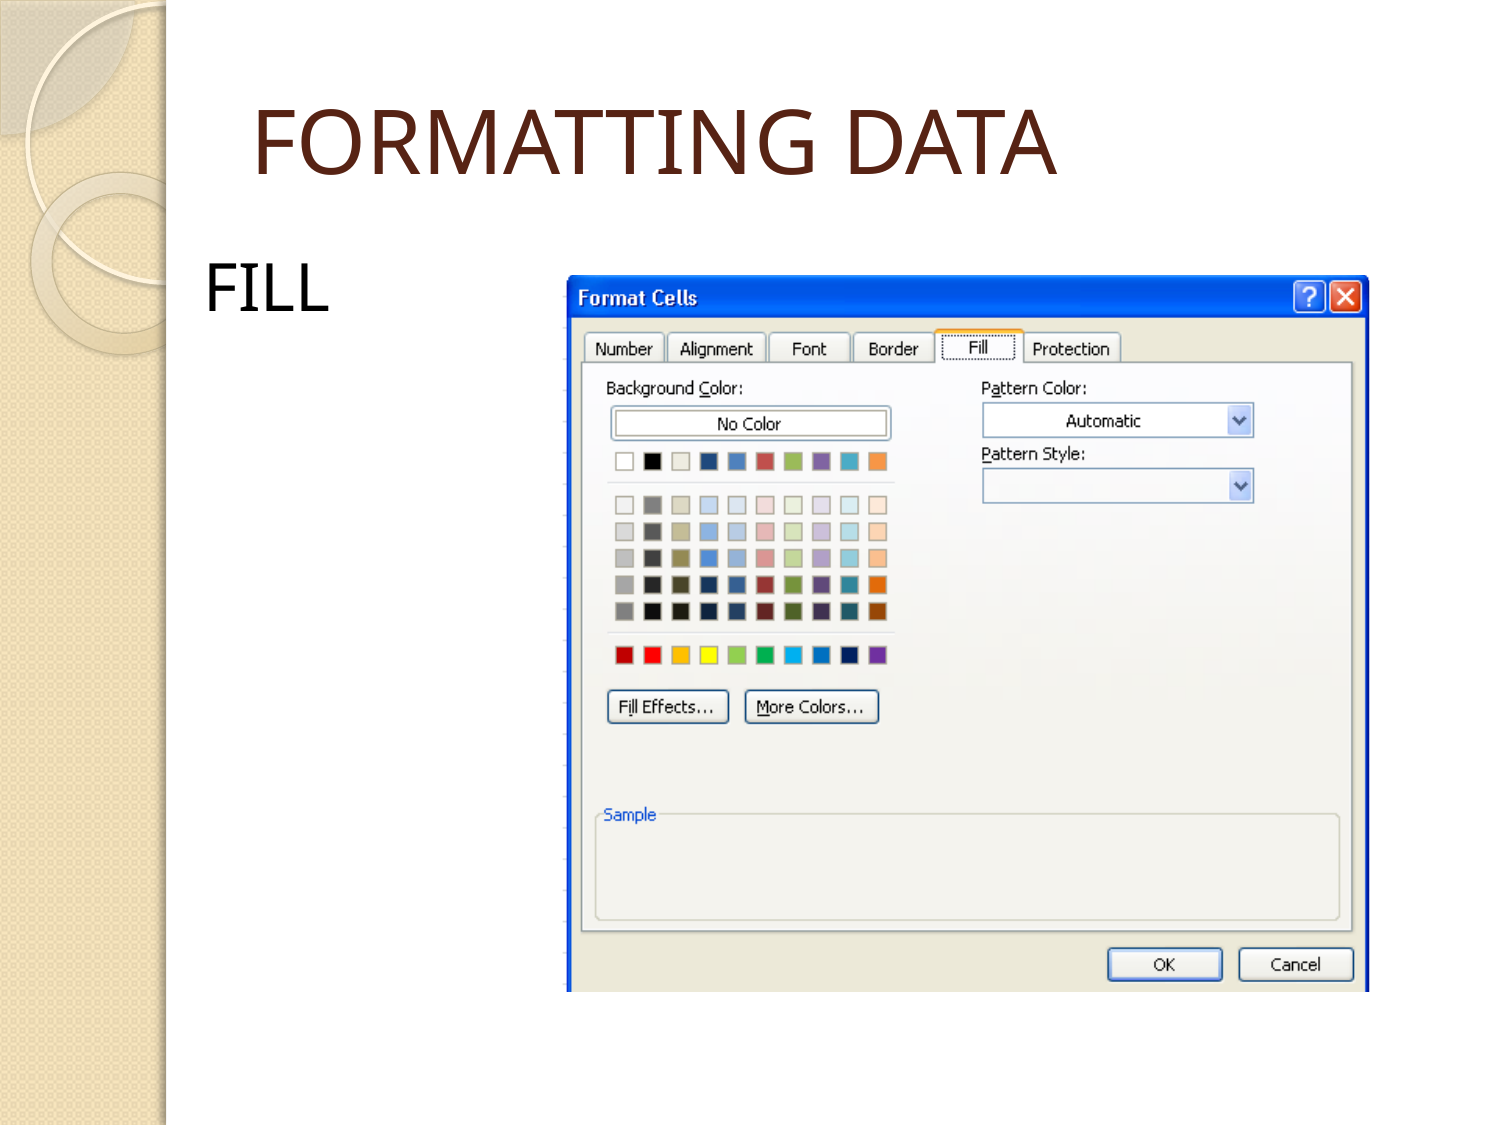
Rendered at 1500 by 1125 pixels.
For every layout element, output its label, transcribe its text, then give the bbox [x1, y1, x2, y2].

picture [562, 274, 1370, 992]
list FILL [174, 237, 650, 1025]
title FORMATTING DATA [235, 45, 1466, 233]
